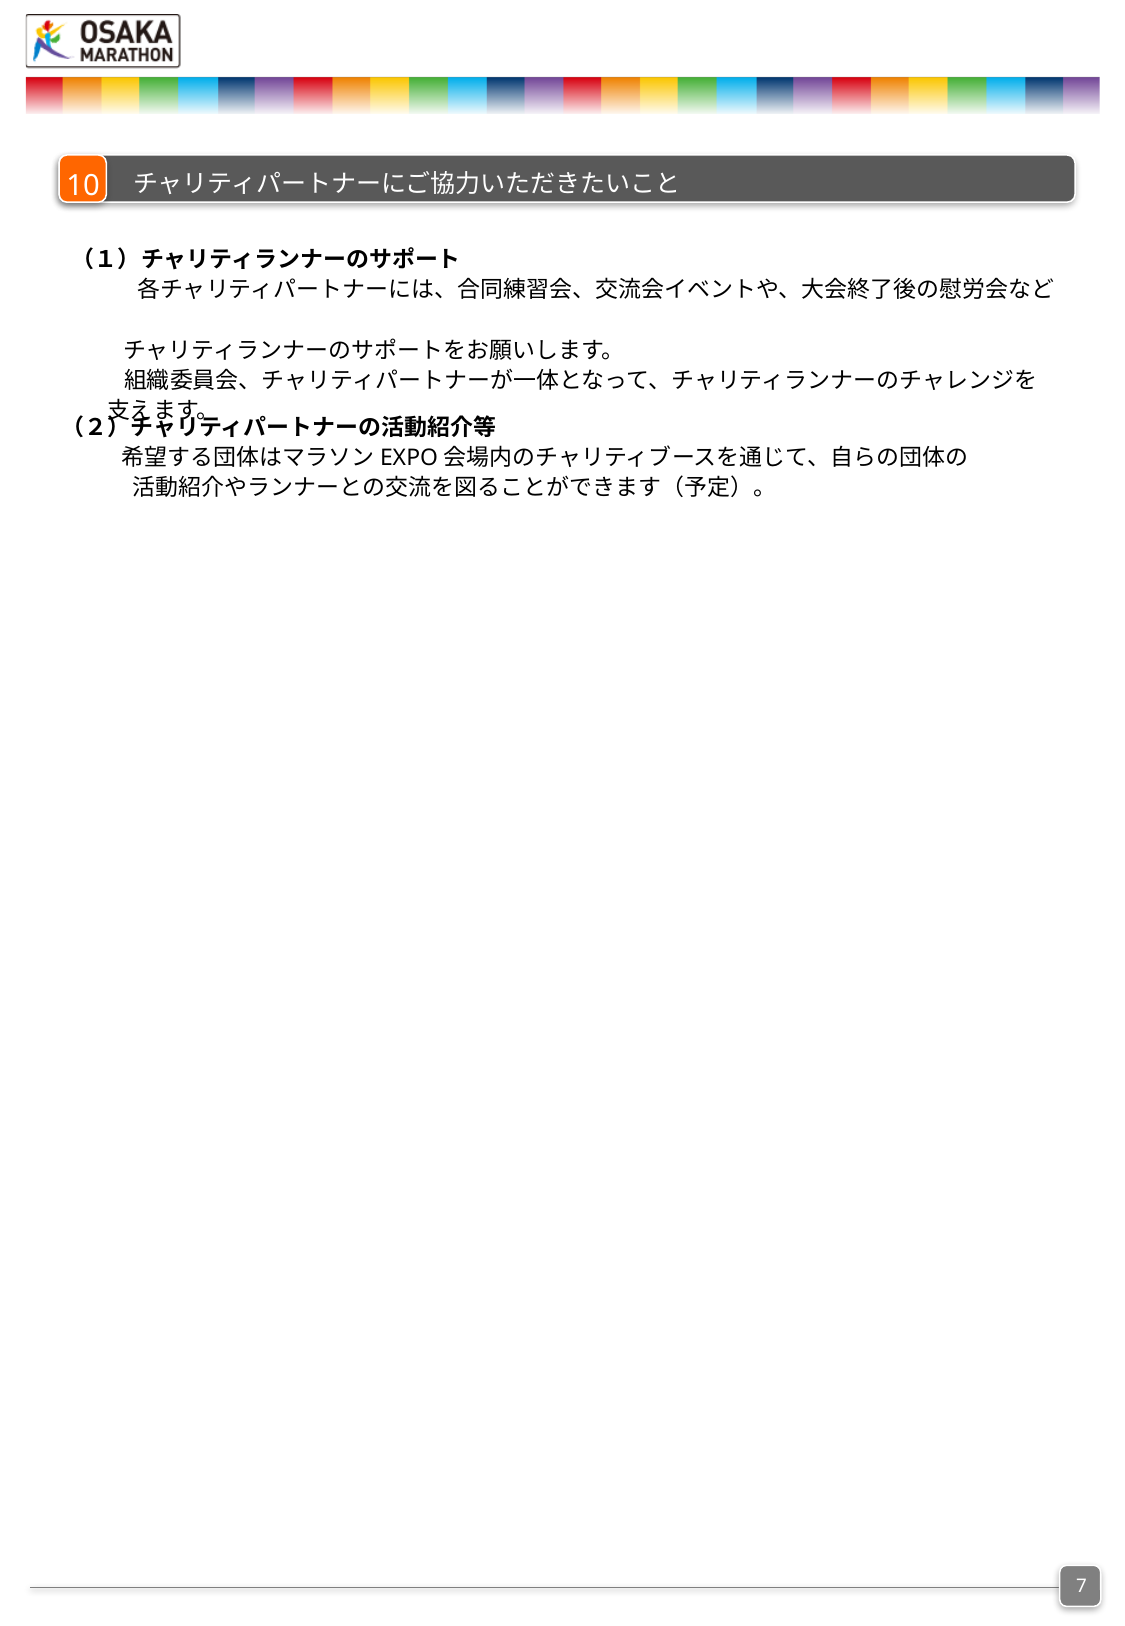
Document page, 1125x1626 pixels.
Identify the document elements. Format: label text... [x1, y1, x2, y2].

picture [25, 14, 1100, 114]
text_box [29, 1565, 1102, 1607]
text_box （１）チャリティランナーのサポート 各チャリティパートナーには、合同練習会、交流会イベントや、大会終了後の慰労会など チャリティランナーのサポートをお願いします。 組織委員会、チャリティパートナーが一体となって、チャリティランナーのチャレンジを 支えます。 [34, 234, 1092, 402]
text_box （２）チャリティパートナーの活動紹介等 希望する団体はマラソンEXPO会場内のチャリティブースを通じて、自らの団体の 活動紹介やランナーとの交流を図ることができます（予定）。 [25, 402, 1102, 568]
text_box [49, 154, 1076, 210]
